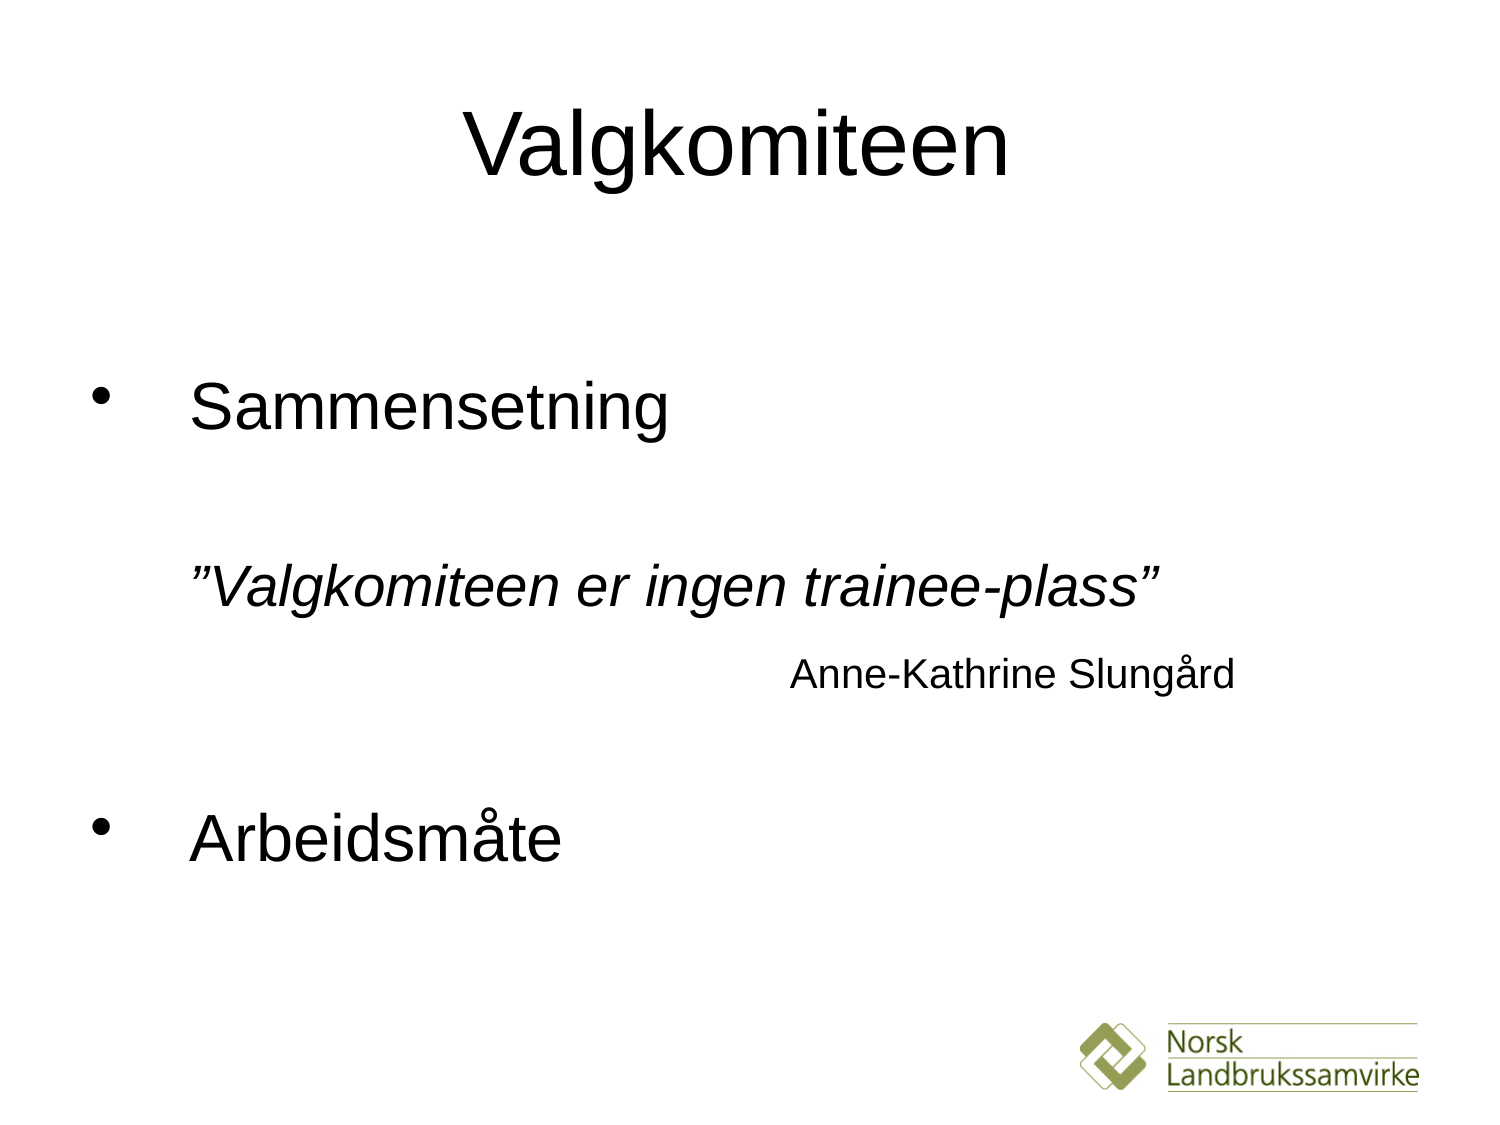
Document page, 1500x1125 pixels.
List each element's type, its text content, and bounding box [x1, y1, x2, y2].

list Sammensetning ”Valgkomiteen er ingen trainee-plass” Anne-Kathrine Slungård Arbeidsmåte [75, 262, 1425, 1005]
picture [1080, 1023, 1419, 1092]
title Valgkomiteen [75, 45, 1425, 233]
